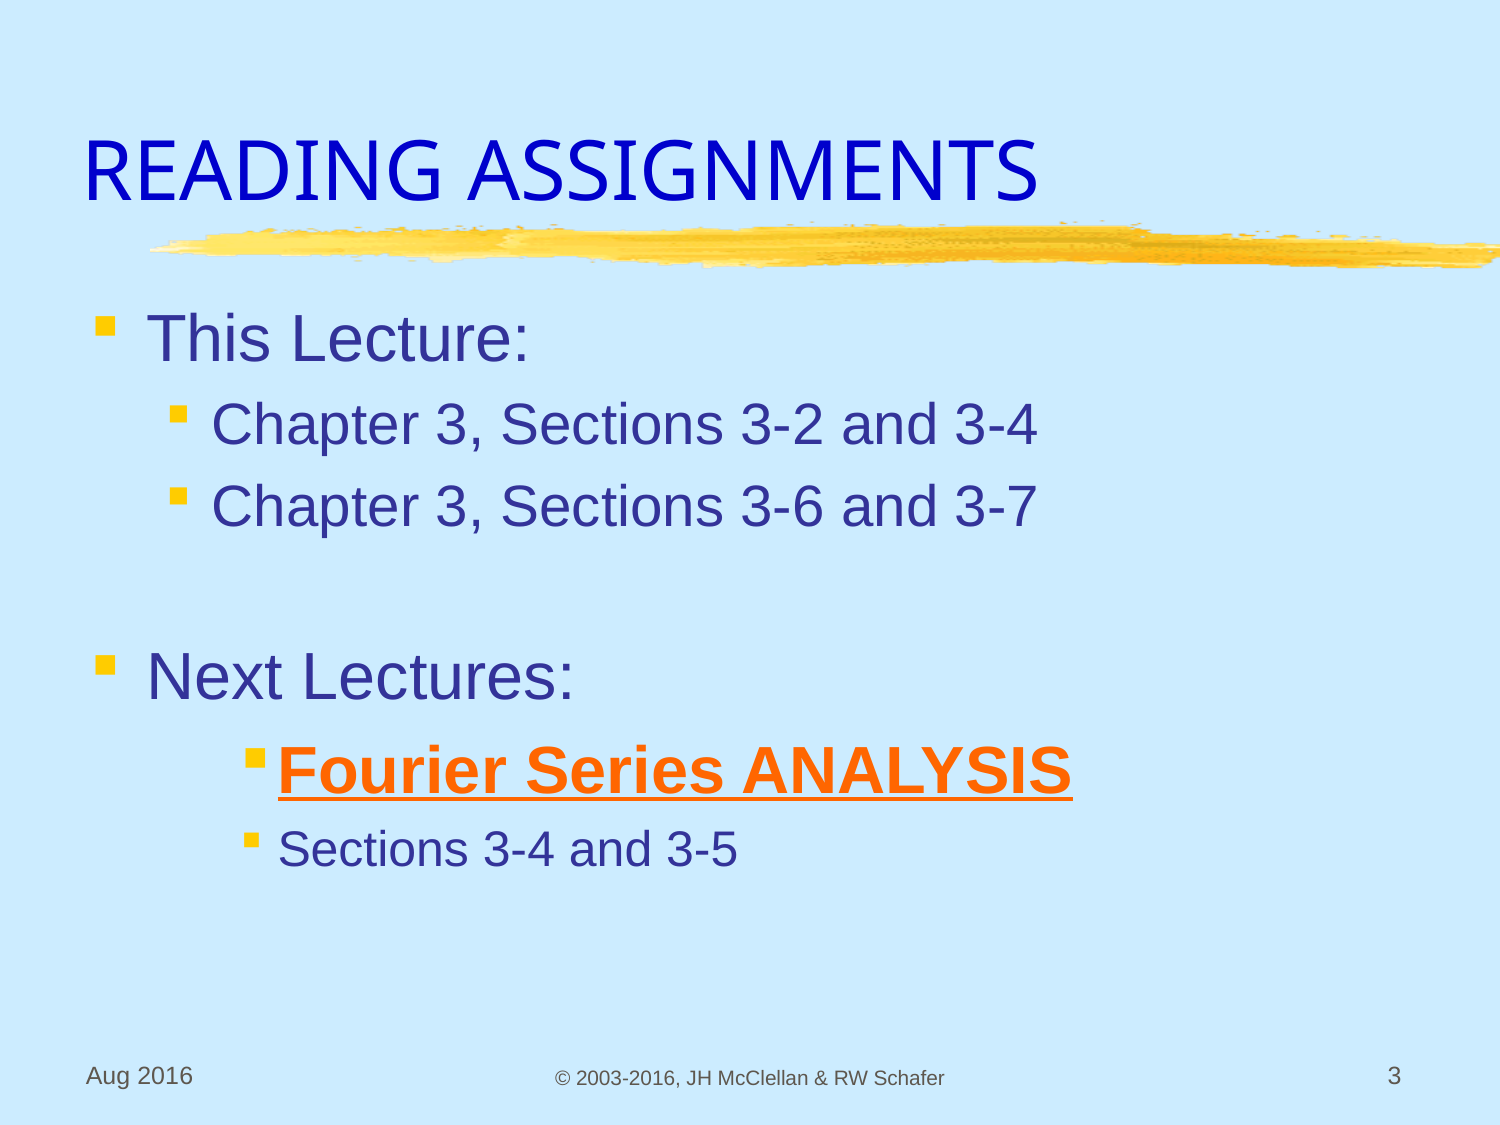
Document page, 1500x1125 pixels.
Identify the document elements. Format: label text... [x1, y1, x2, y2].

picture [150, 215, 1500, 279]
title READING ASSIGNMENTS [66, 37, 1342, 226]
slide_number 3 [1103, 1021, 1417, 1098]
list This Lecture: Chapter 3, Sections 3-2 and 3-4 Chapter 3, Sections 3-6 and 3-7 Next Lectures: Fourier Series ANALYSIS Sections 3-4 and 3-5 [74, 287, 1417, 973]
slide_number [70, 1021, 384, 1098]
footer © 2003-2016, JH McClellan & RW Schafer [512, 1021, 988, 1098]
